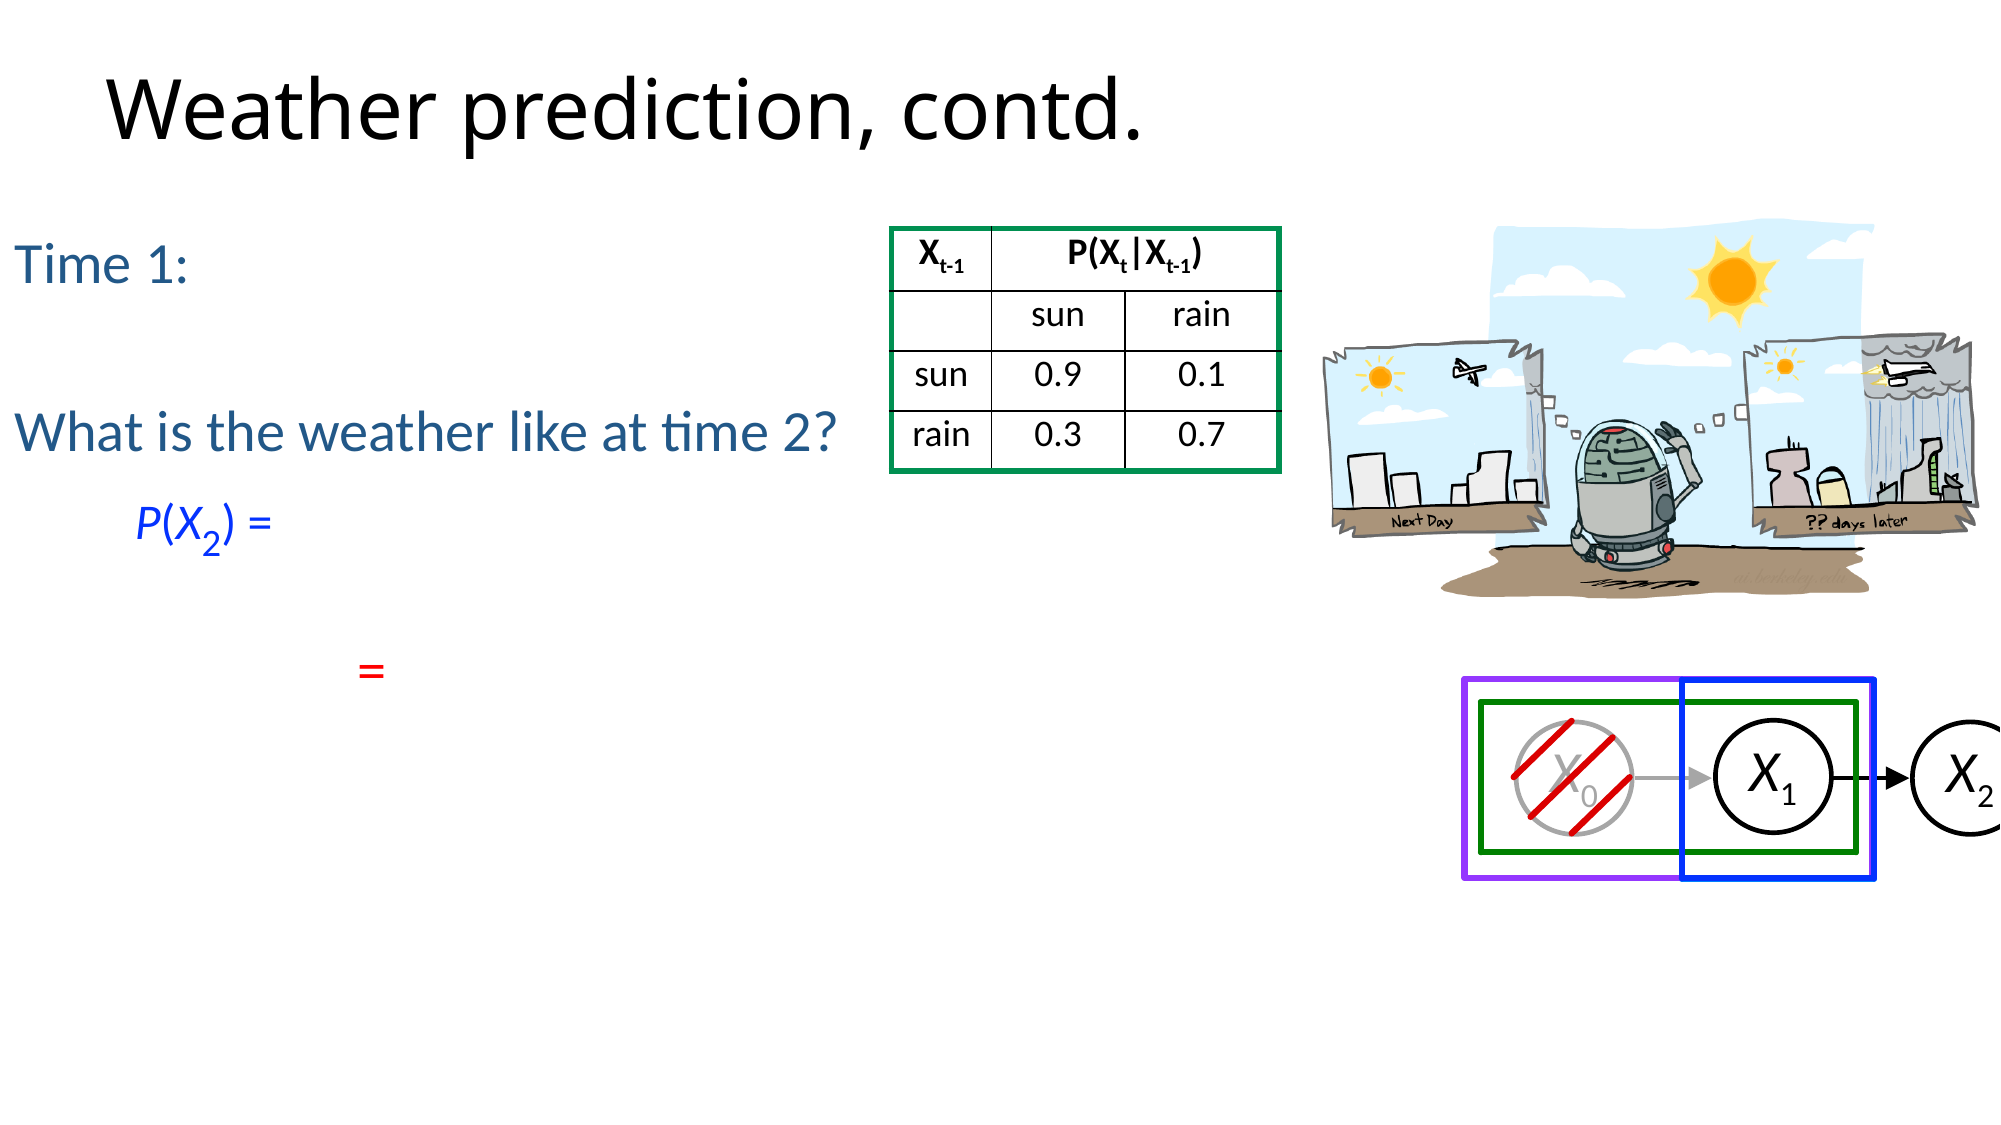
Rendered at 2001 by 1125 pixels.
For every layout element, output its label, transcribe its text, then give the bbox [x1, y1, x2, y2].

table_cell 0.1 [1126, 352, 1276, 410]
table_header P(Xt|Xt-1) [992, 231, 1276, 290]
title Weather prediction, contd. [90, 60, 1816, 164]
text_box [1464, 679, 1681, 878]
table_cell rain [1126, 292, 1276, 350]
table_cell sun [894, 352, 991, 410]
table_cell [894, 292, 991, 350]
table_cell 0.3 [992, 412, 1124, 468]
table_cell 0.7 [1126, 412, 1276, 468]
table_cell 0.9 [992, 352, 1124, 410]
table_cell rain [894, 412, 991, 468]
table_cell sun [992, 292, 1124, 350]
text_box X2 [1912, 721, 2000, 835]
picture [1314, 193, 1986, 605]
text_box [1681, 679, 1874, 879]
table_header Xt-1 [894, 231, 991, 290]
